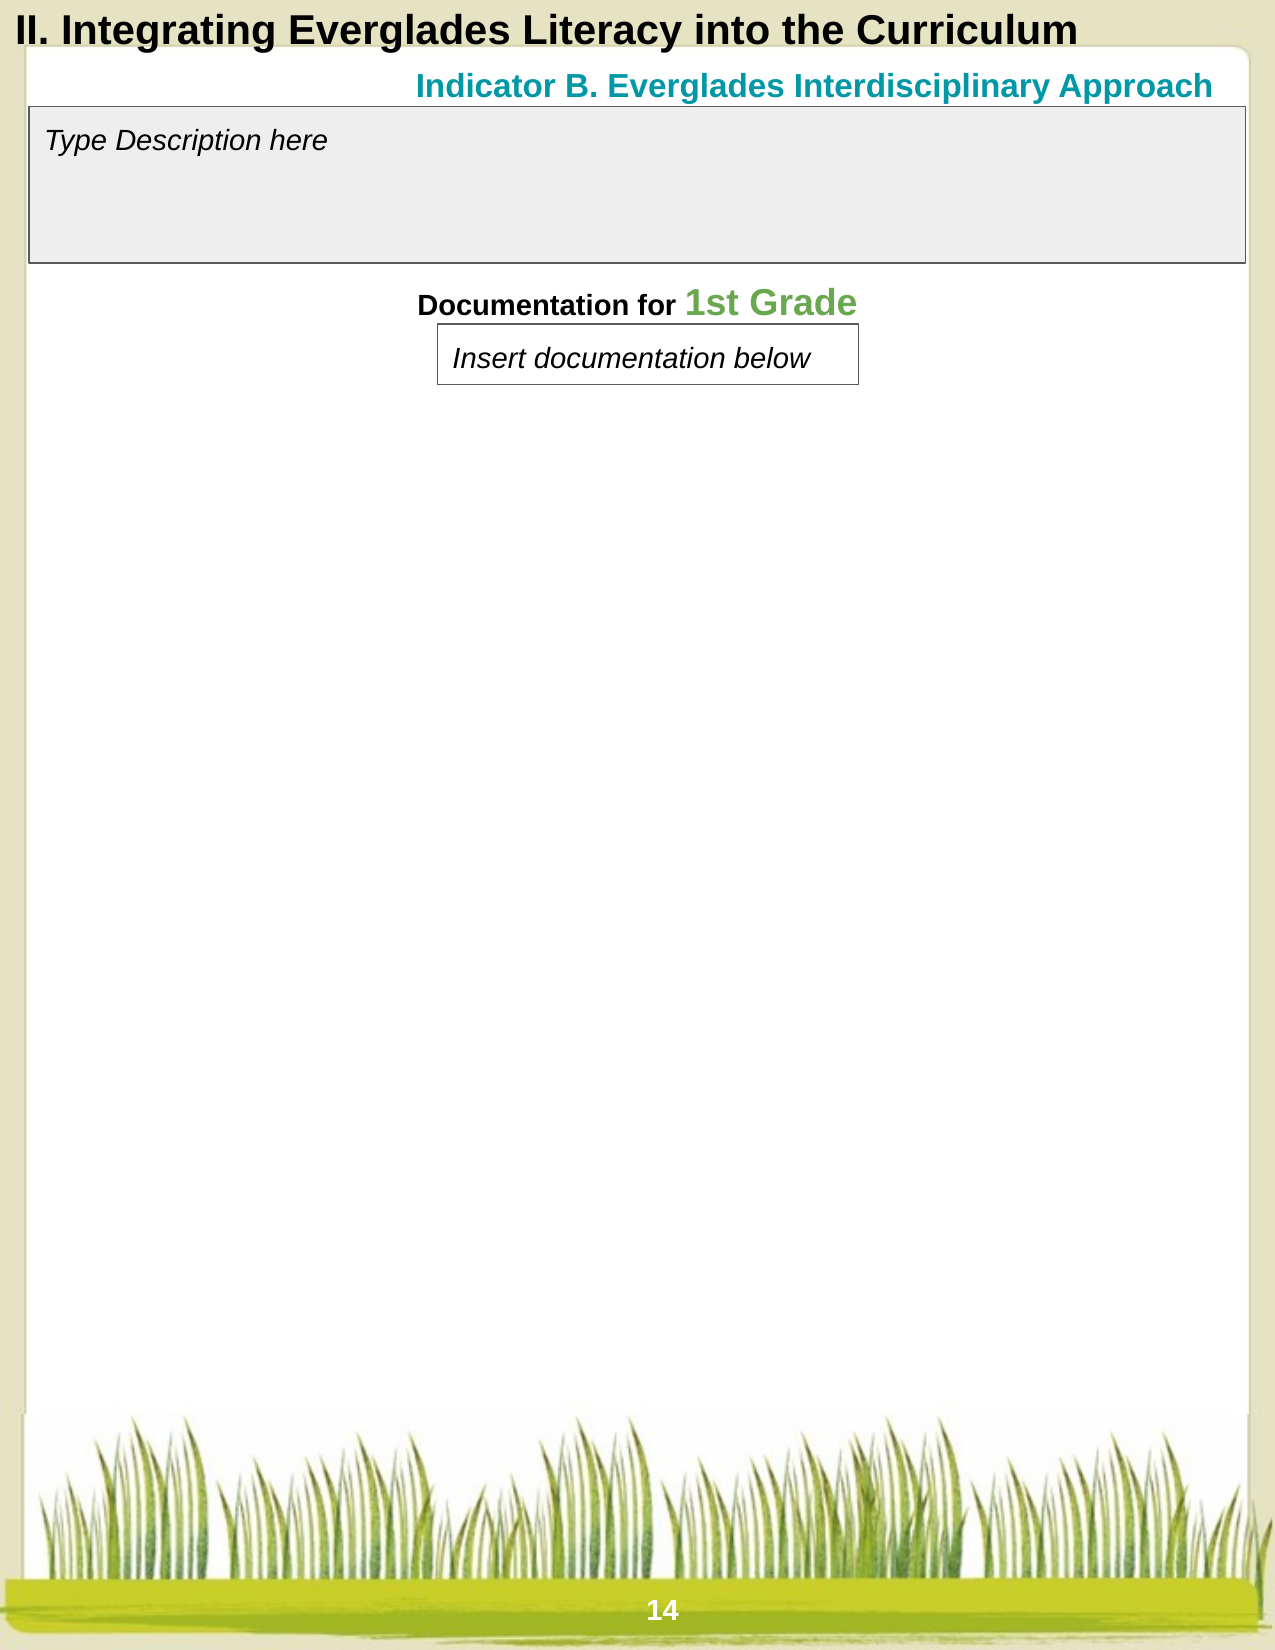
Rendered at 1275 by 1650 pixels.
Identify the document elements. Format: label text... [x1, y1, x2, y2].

text_box Indicator B. Everglades Interdisciplinary Approach [24, 48, 1247, 264]
picture [0, 0, 1275, 1650]
title II. Integrating Everglades Literacy into the Curriculum [0, 0, 1189, 69]
text_box Type Description here [29, 106, 1246, 263]
text_box Insert documentation below [437, 324, 859, 385]
text_box Documentation for 1st Grade [26, 263, 1249, 324]
slide_number 14 [628, 1578, 697, 1639]
